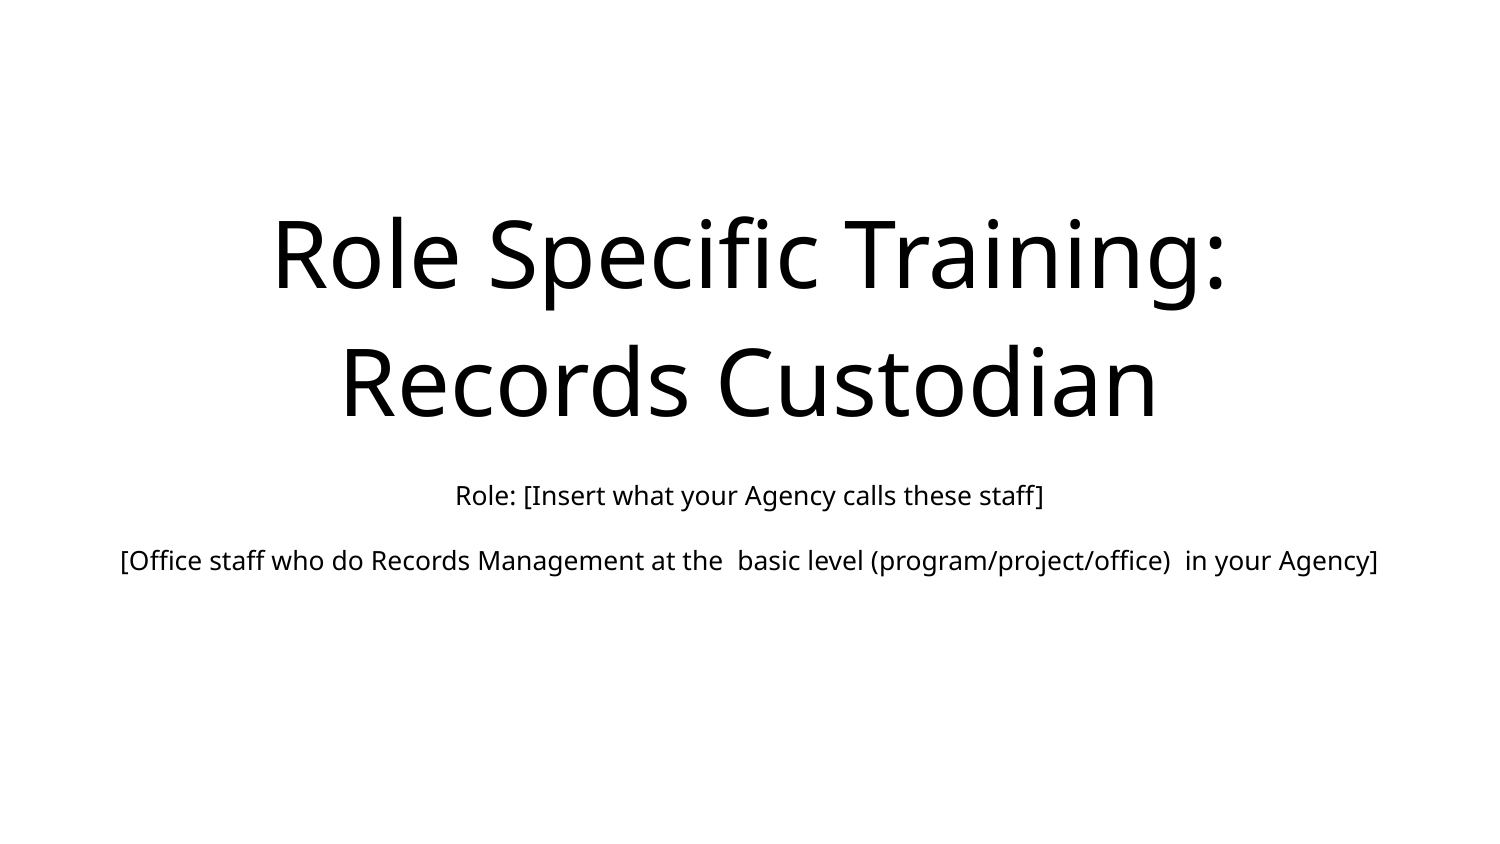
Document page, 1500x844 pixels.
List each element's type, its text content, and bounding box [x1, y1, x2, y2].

subtitle Role: [Insert what your Agency calls these staff] [Office staff who do Records Management at the basic level (program/project/office) in your Agency] [51, 464, 1449, 595]
title Role Specific Training: Records Custodian [51, 122, 1449, 459]
